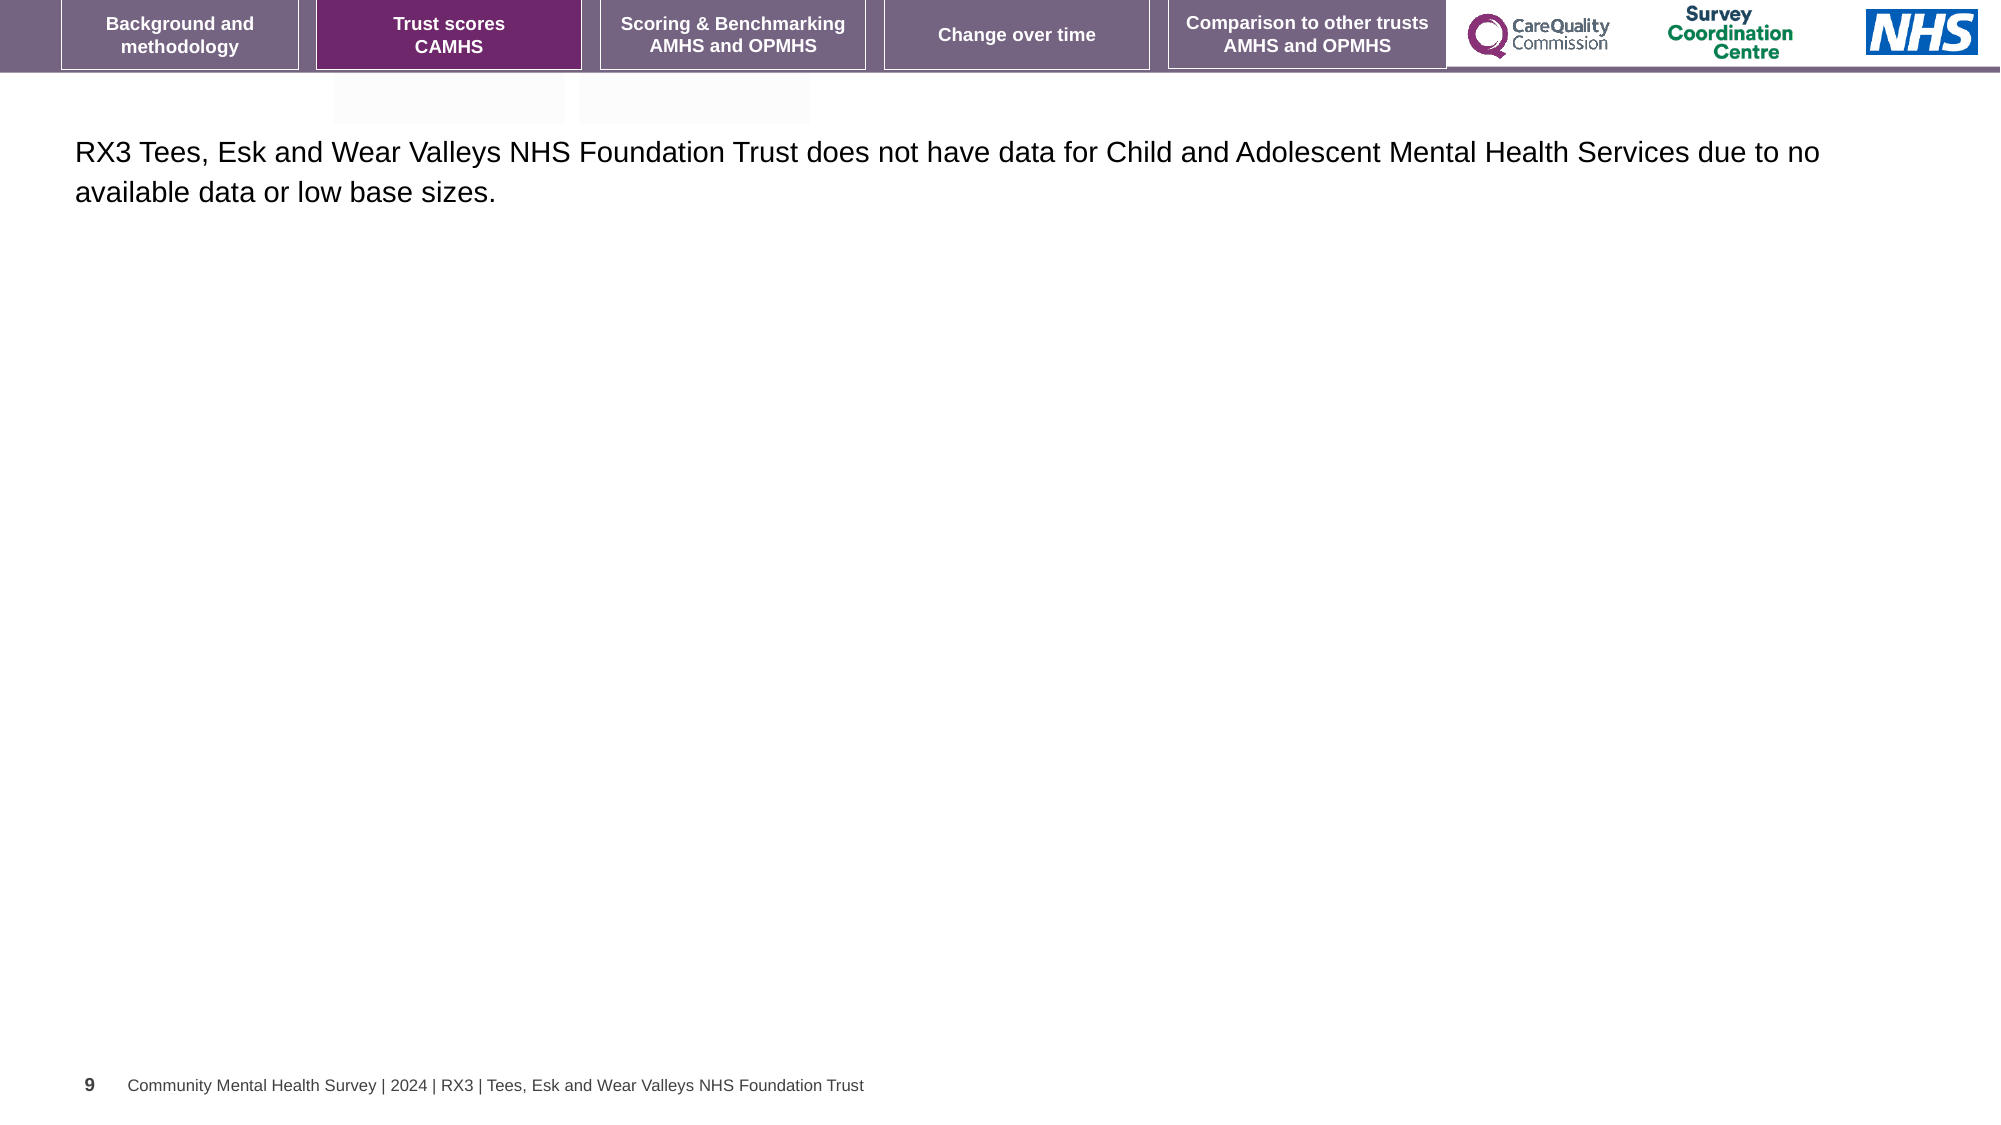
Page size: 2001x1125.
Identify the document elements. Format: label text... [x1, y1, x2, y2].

picture [1467, 13, 1610, 59]
picture [1866, 9, 1978, 55]
text_box RX3 Tees, Esk and Wear Valleys NHS Foundation Trust does not have data for Child and Adolescent Mental Health Services due to no available data or low base sizes. [0, 130, 1841, 257]
picture [1666, 3, 1794, 61]
text_box 9 [84, 1065, 122, 1125]
